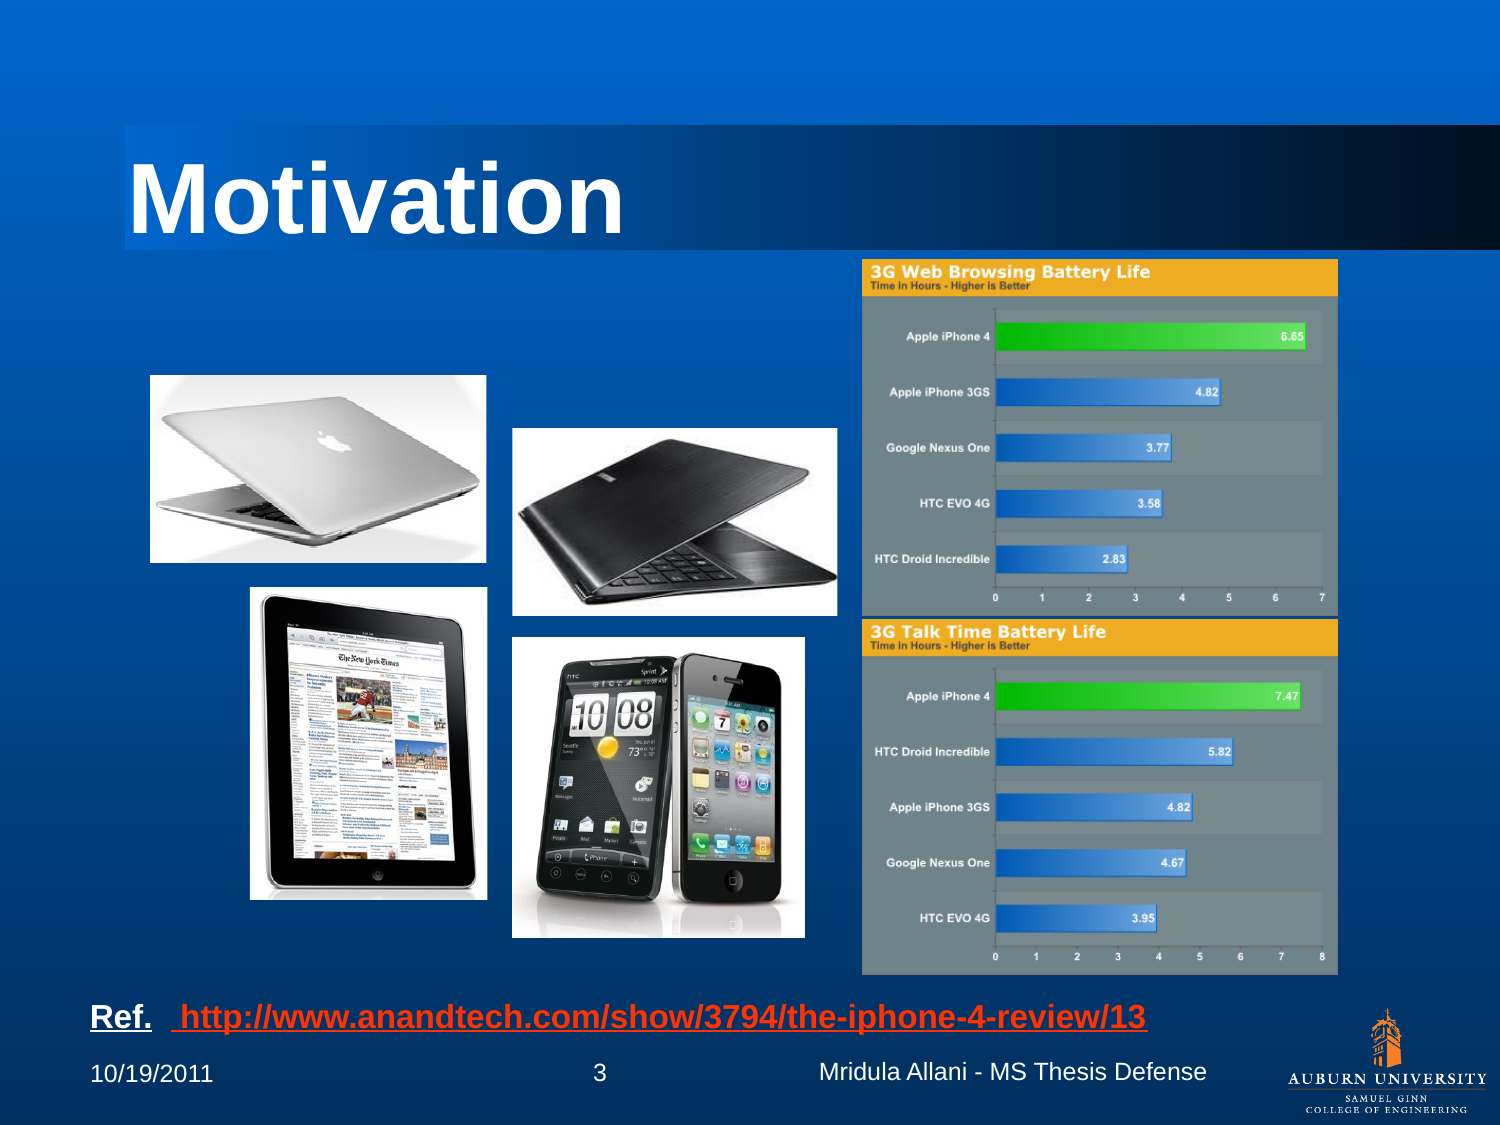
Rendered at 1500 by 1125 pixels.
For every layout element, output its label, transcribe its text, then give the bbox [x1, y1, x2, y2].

picture [512, 427, 838, 616]
picture [149, 374, 487, 563]
picture [1287, 1008, 1488, 1113]
picture [862, 618, 1338, 976]
title Motivation [112, 99, 1388, 288]
text_box Ref. http://www.anandtech.com/show/3794/the-iphone-4-review/13 [74, 987, 1425, 1043]
picture [512, 637, 805, 938]
slide_number 3 [425, 1042, 775, 1102]
picture [862, 259, 1338, 616]
picture [249, 587, 488, 901]
footer Mridula Allani - MS Thesis Defense [776, 1037, 1252, 1105]
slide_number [75, 1042, 425, 1103]
